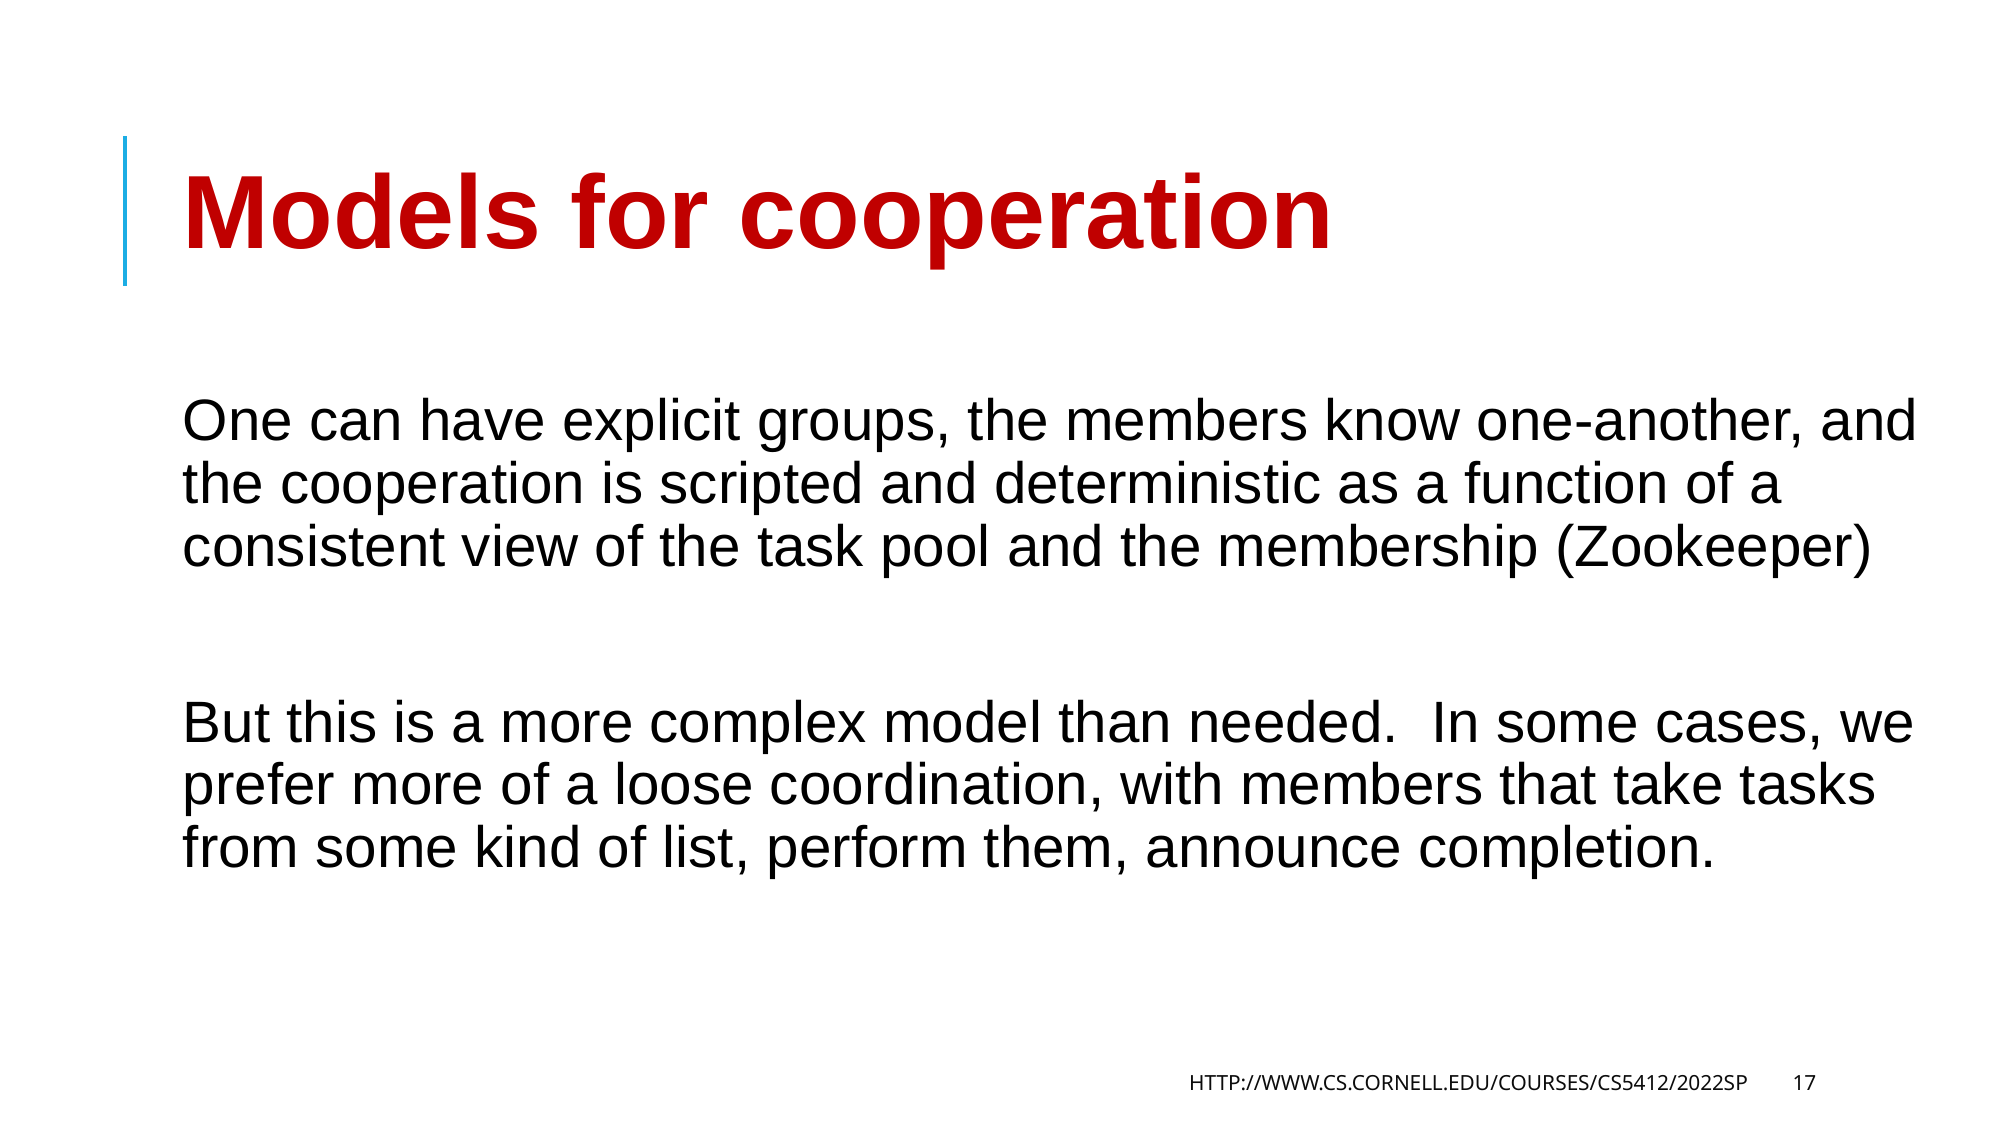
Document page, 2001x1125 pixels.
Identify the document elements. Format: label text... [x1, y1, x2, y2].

title Models for cooperation [168, 96, 1938, 342]
footer HTTP://WWW.CS.CORNELL.EDU/COURSES/CS5412/2022SP [794, 1061, 1763, 1107]
list One can have explicit groups, the members know one-another, and the cooperation is scripted and deterministic as a function of a consistent view of the task pool and the membership (Zookeeper) But this is a more complex model than needed. In some cases, we prefer more of a loose coordination, with members that take tasks from some kind of list, perform them, announce completion. [168, 375, 1938, 1035]
slide_number 17 [1777, 1061, 1938, 1107]
